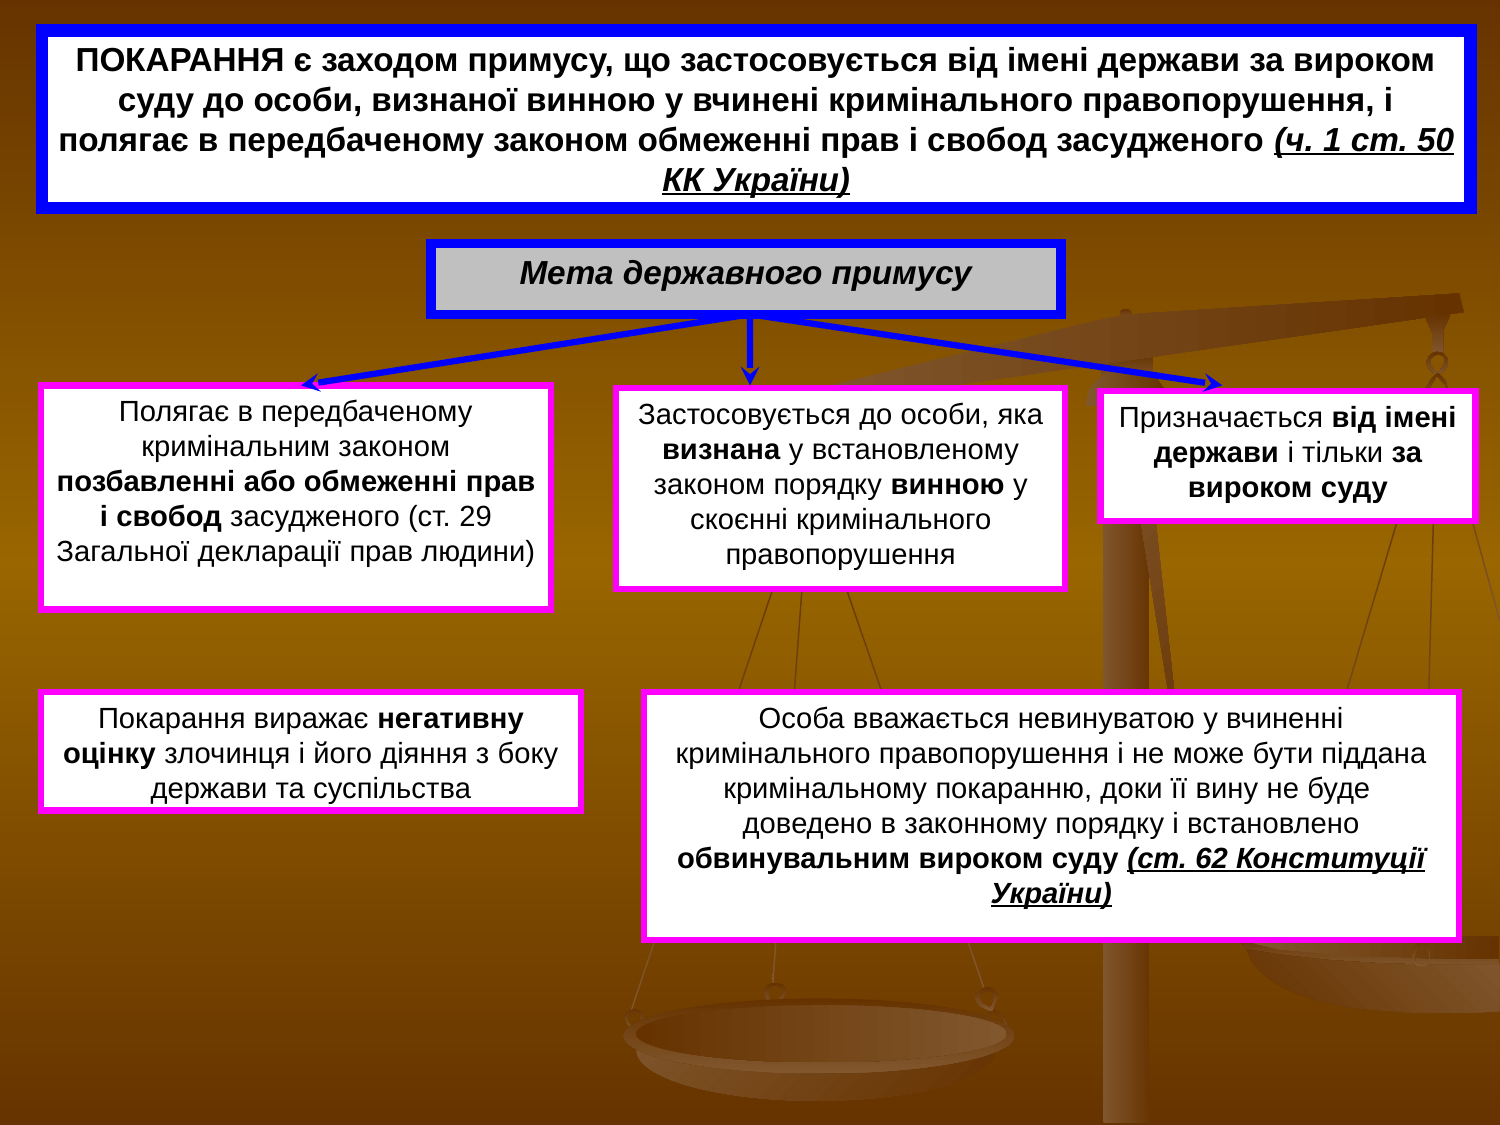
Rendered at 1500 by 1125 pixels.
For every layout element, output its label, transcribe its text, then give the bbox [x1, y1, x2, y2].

text_box Покарання виражає негативну оцінку злочинця і його діяння з боку держави та суспільства [41, 692, 581, 811]
text_box Мета державного примусу [430, 243, 1061, 315]
text_box Призначається від імені держави і тільки за вироком суду [1100, 391, 1476, 521]
text_box [1209, 377, 1223, 390]
text_box ПОКАРАННЯ є заходом примусу, що застосовується від імені держави за вироком суду до особи, визнаної винною у вчинені кримінального правопорушення, і полягає в передбаченому законом обмеженні прав і свобод засудженого (ч. 1 ст. 50 КК України) [42, 30, 1471, 208]
text_box [301, 377, 315, 390]
text_box Полягає в передбаченому кримінальним законом позбавленні або обмеженні прав і свобод засудженого (ст. 29 Загальної декларації прав людини) [41, 385, 551, 610]
text_box [743, 372, 757, 386]
text_box Особа вважається невинуватою у вчиненні кримінального правопорушення і не може бути піддана кримінальному покаранню, доки її вину не буде доведено в законному порядку і встановлено обвинувальним вироком суду (ст. 62 Конституції України) [643, 692, 1459, 941]
text_box Застосовується до особи, яка визнана у встановленому законом порядку винною у скоєнні кримінального правопорушення [616, 387, 1066, 590]
